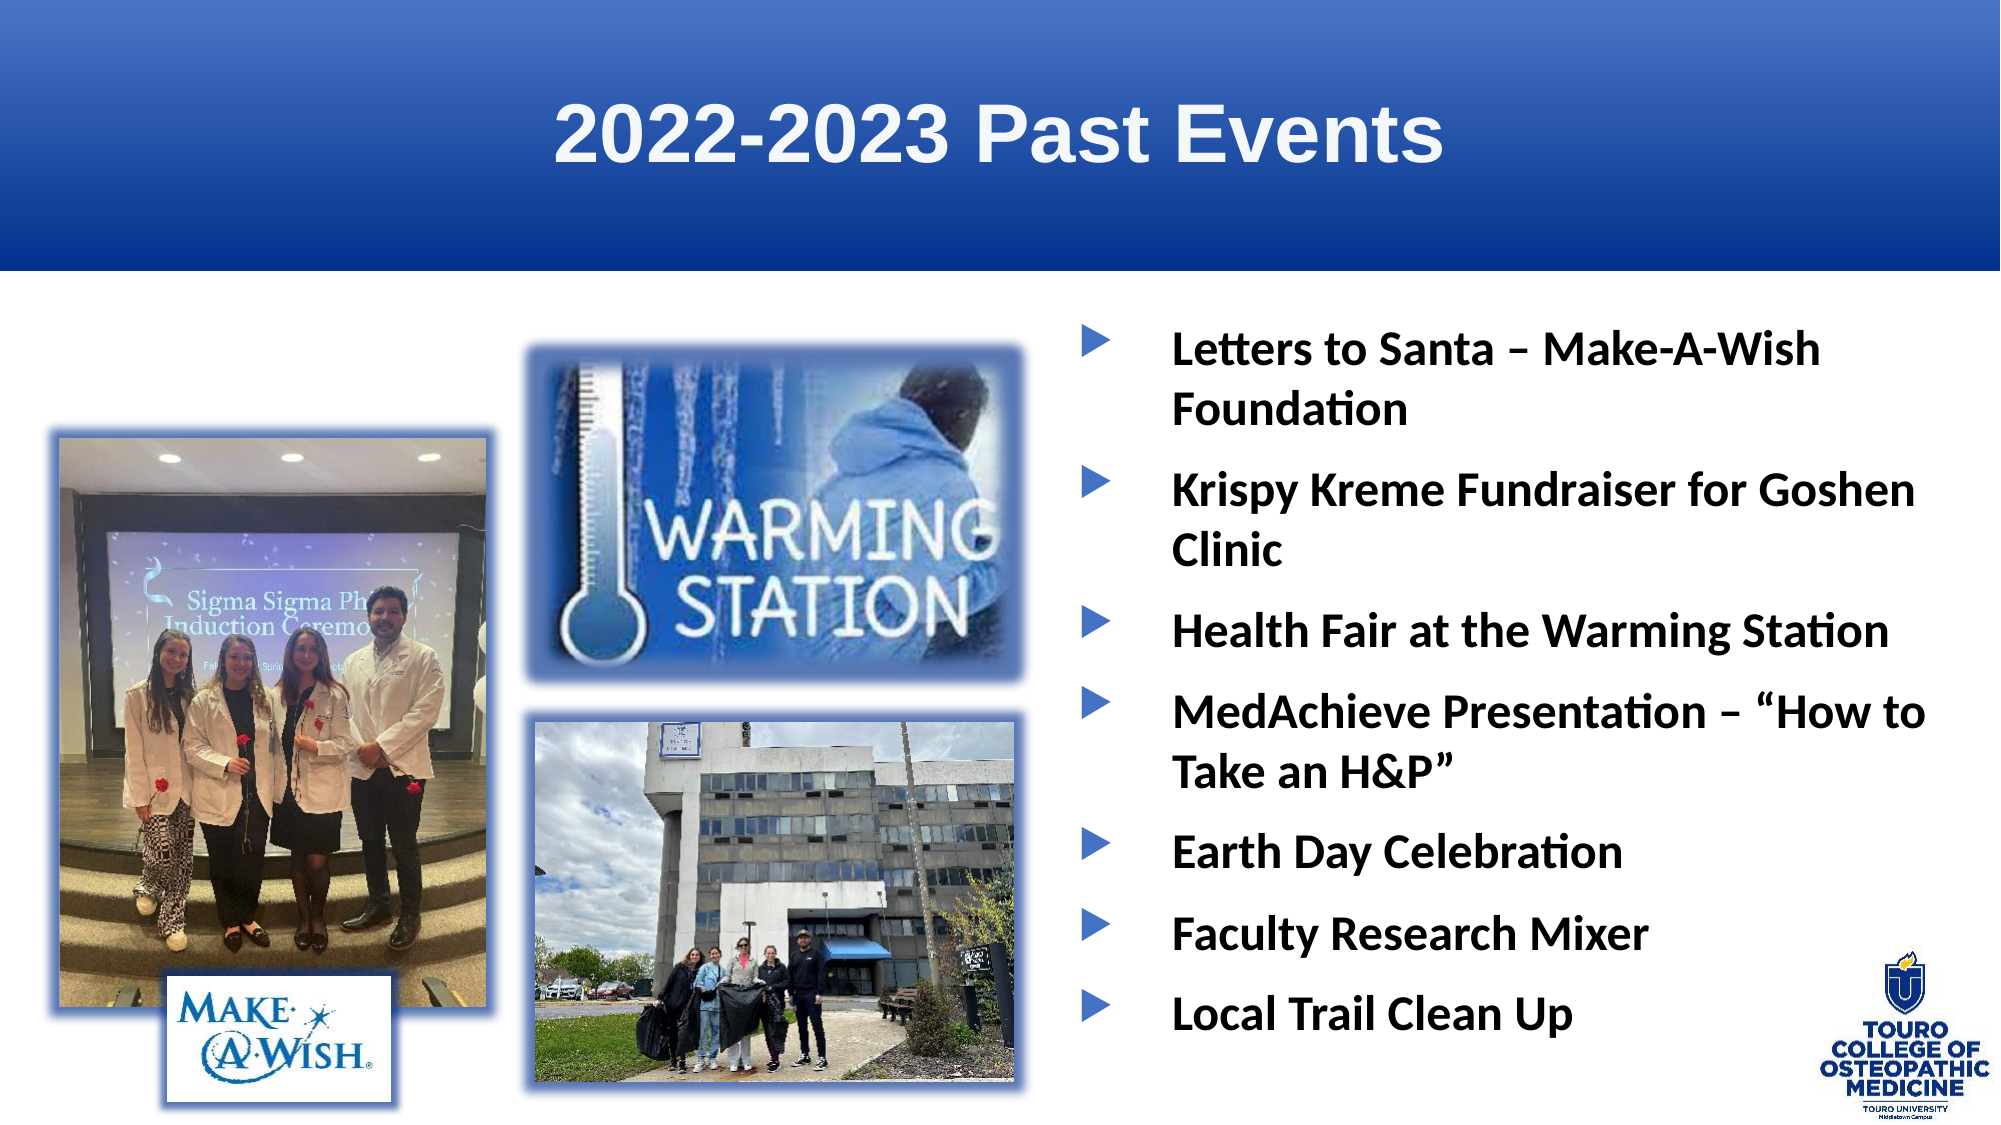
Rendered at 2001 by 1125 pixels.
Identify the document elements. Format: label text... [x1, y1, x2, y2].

picture [167, 976, 391, 1102]
picture [0, 354, 1014, 1082]
picture [1810, 945, 2000, 1125]
text_box Letters to Santa – Make-A-Wish Foundation Krispy Kreme Fundraiser for Goshen Clinic Health Fair at the Warming Station MedAchieve Presentation – “How to Take an H&P” Earth Day Celebration Faculty Research Mixer Local Trail Clean Up [1063, 308, 2000, 1125]
subtitle 2022-2023 Past Events [0, 0, 2000, 271]
